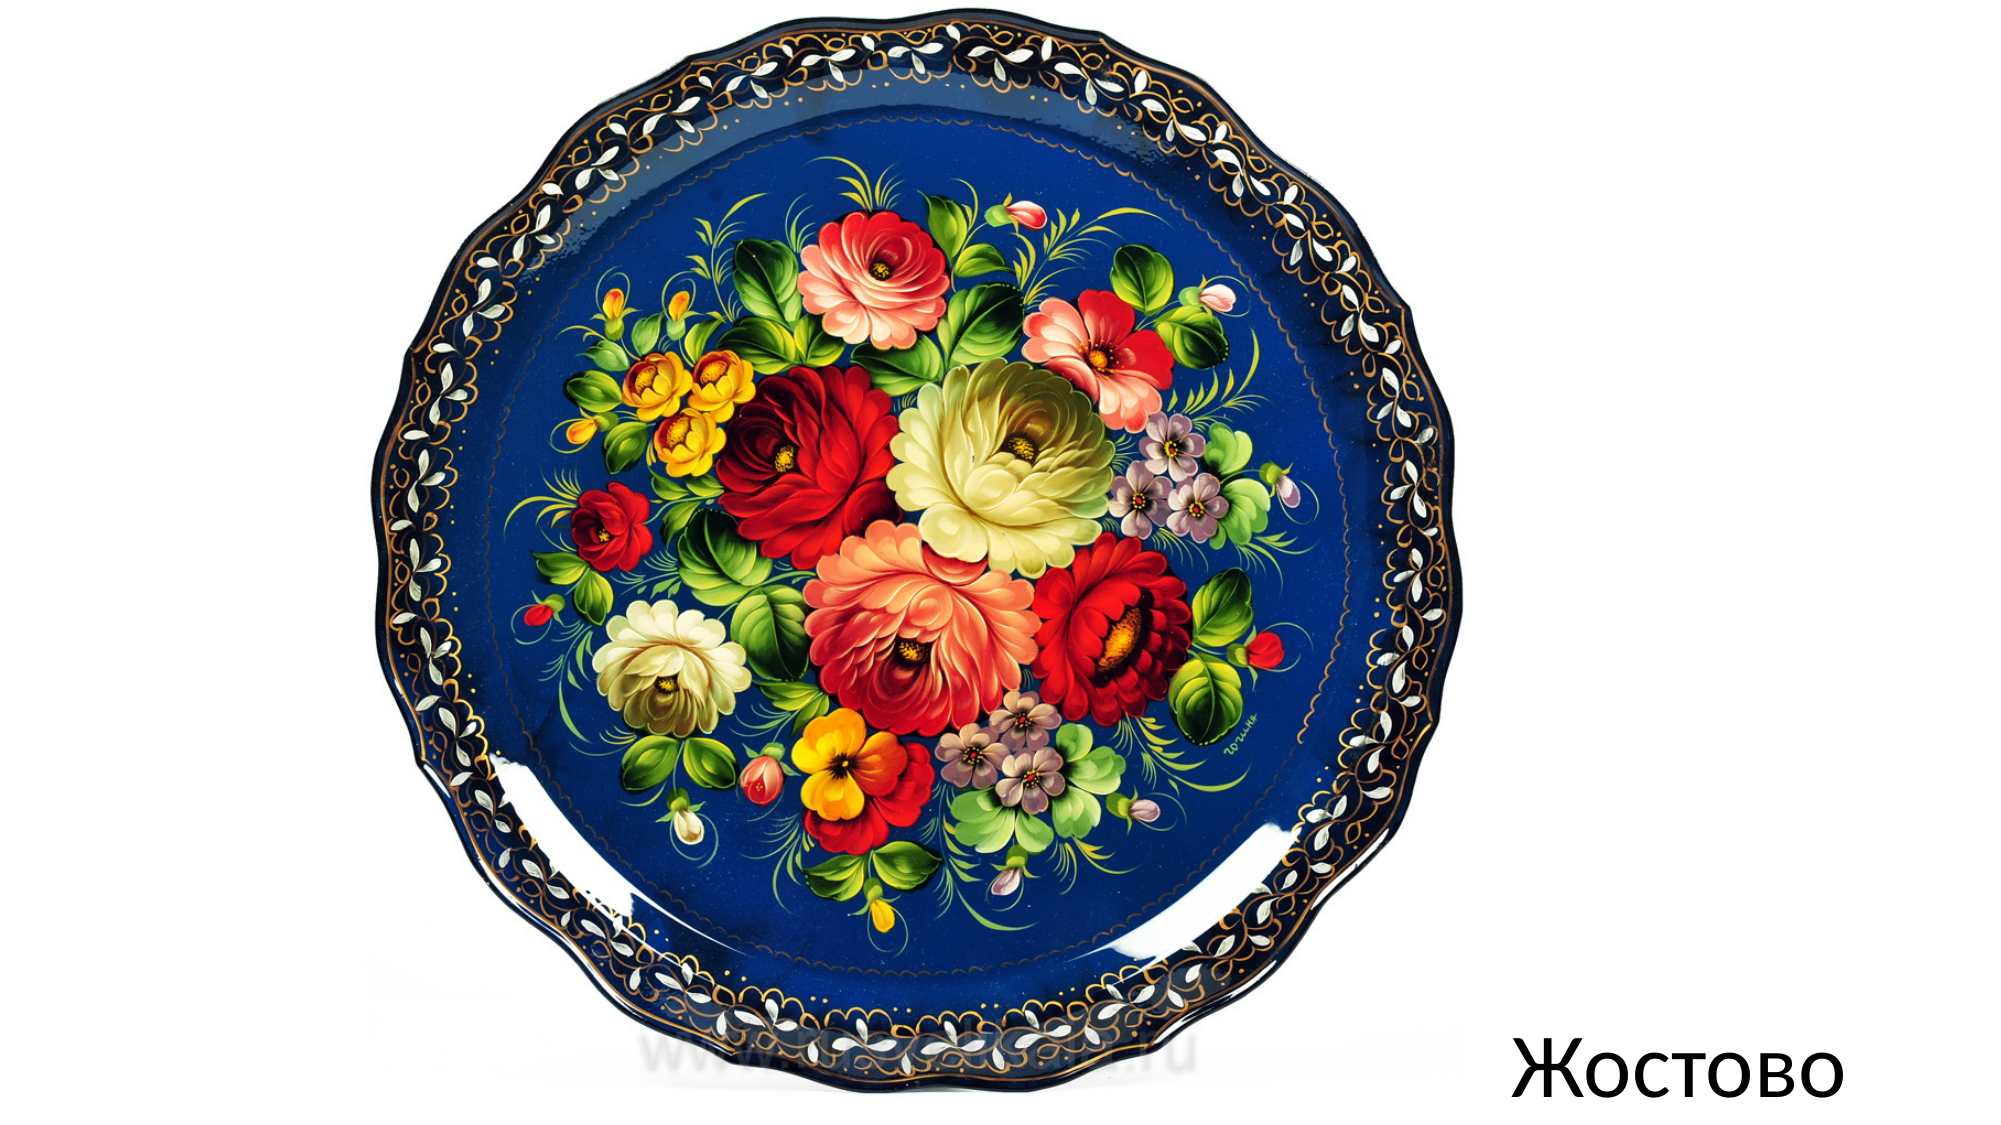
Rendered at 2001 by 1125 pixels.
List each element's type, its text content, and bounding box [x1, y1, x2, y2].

picture [365, 0, 1467, 1101]
text_box Жостово [1497, 998, 2000, 1124]
